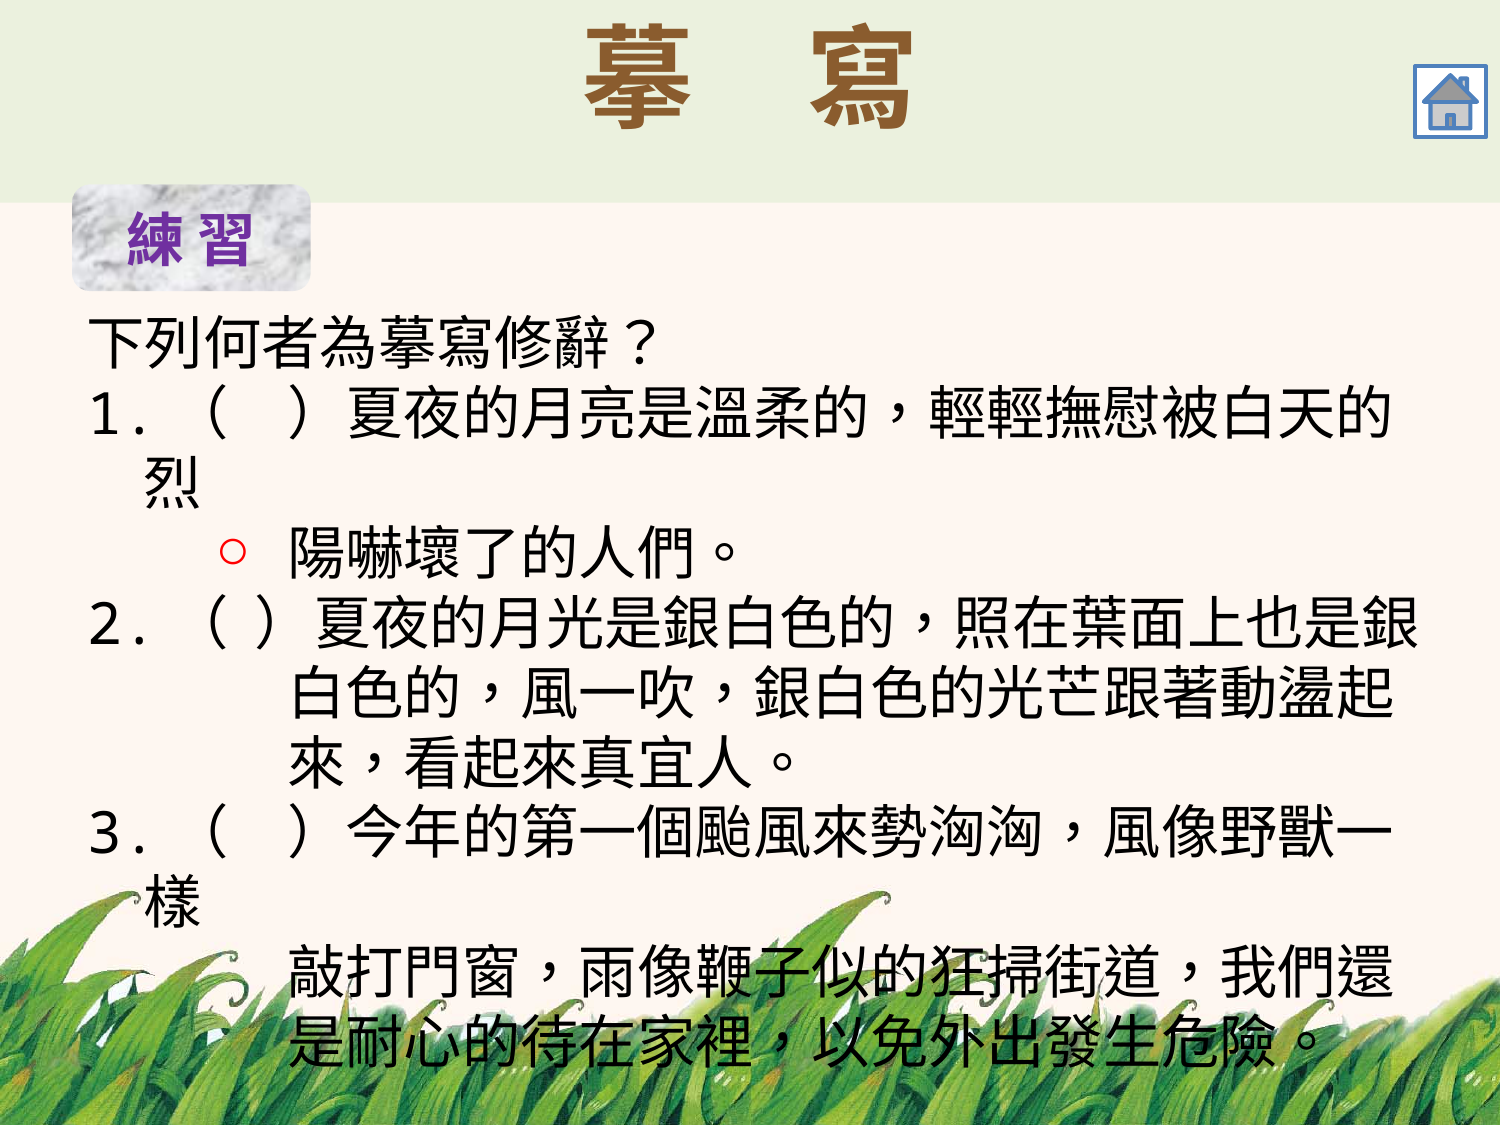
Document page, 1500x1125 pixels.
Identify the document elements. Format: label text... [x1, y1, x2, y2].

text_box ○ [200, 503, 266, 589]
text_box 練 習 [72, 184, 311, 292]
title 摹 寫 [0, 0, 1500, 203]
text_box 下列何者為摹寫修辭？ 1.（ ）夏夜的月亮是溫柔的，輕輕撫慰被白天的烈 陽嚇壞了的人們。 2.（ ）夏夜的月光是銀白色的，照在葉面上也是銀 白色的，風一吹，銀白色的光芒跟著動盪起 來，看起來真宜人。 3.（ ）今年的第一個颱風來勢洶洶，風像野獸一樣 敲打門窗，雨像鞭子似的狂掃街道，我們還 是耐心的待在家裡，以免外出發生危險。 [72, 298, 1451, 953]
picture [0, 203, 1500, 1125]
text_box [1413, 64, 1488, 139]
